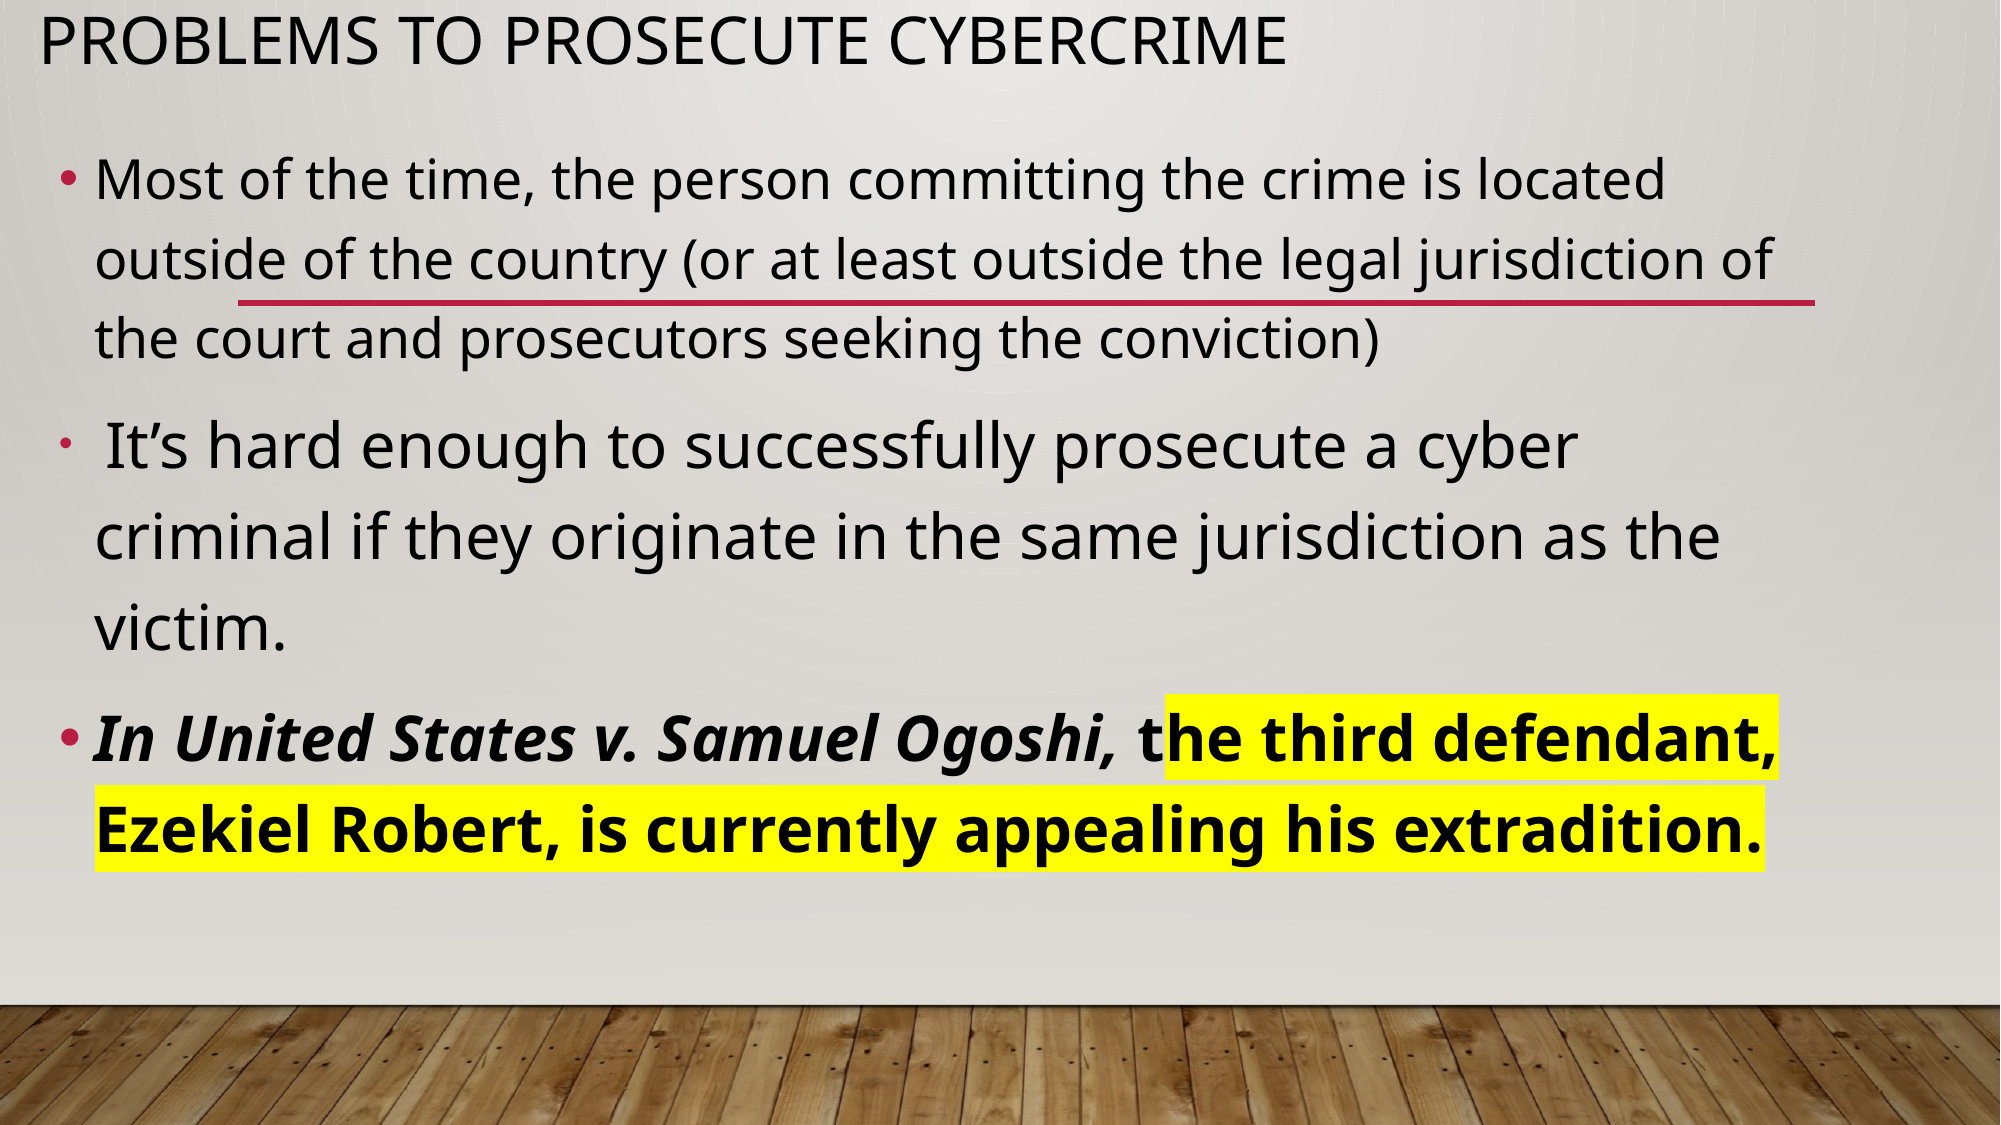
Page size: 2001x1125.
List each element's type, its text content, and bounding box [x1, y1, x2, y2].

picture [0, 1005, 2000, 1125]
list Most of the time, the person committing the crime is located outside of the country (or at least outside the legal jurisdiction of the court and prosecutors seeking the conviction) It’s hard enough to successfully prosecute a cyber criminal if they originate in the same jurisdiction as the victim. In United States v. Samuel Ogoshi, the third defendant, Ezekiel Robert, is currently appealing his extradition. [44, 123, 1814, 897]
title Problems to prosecute cybercrime [23, 0, 1814, 87]
